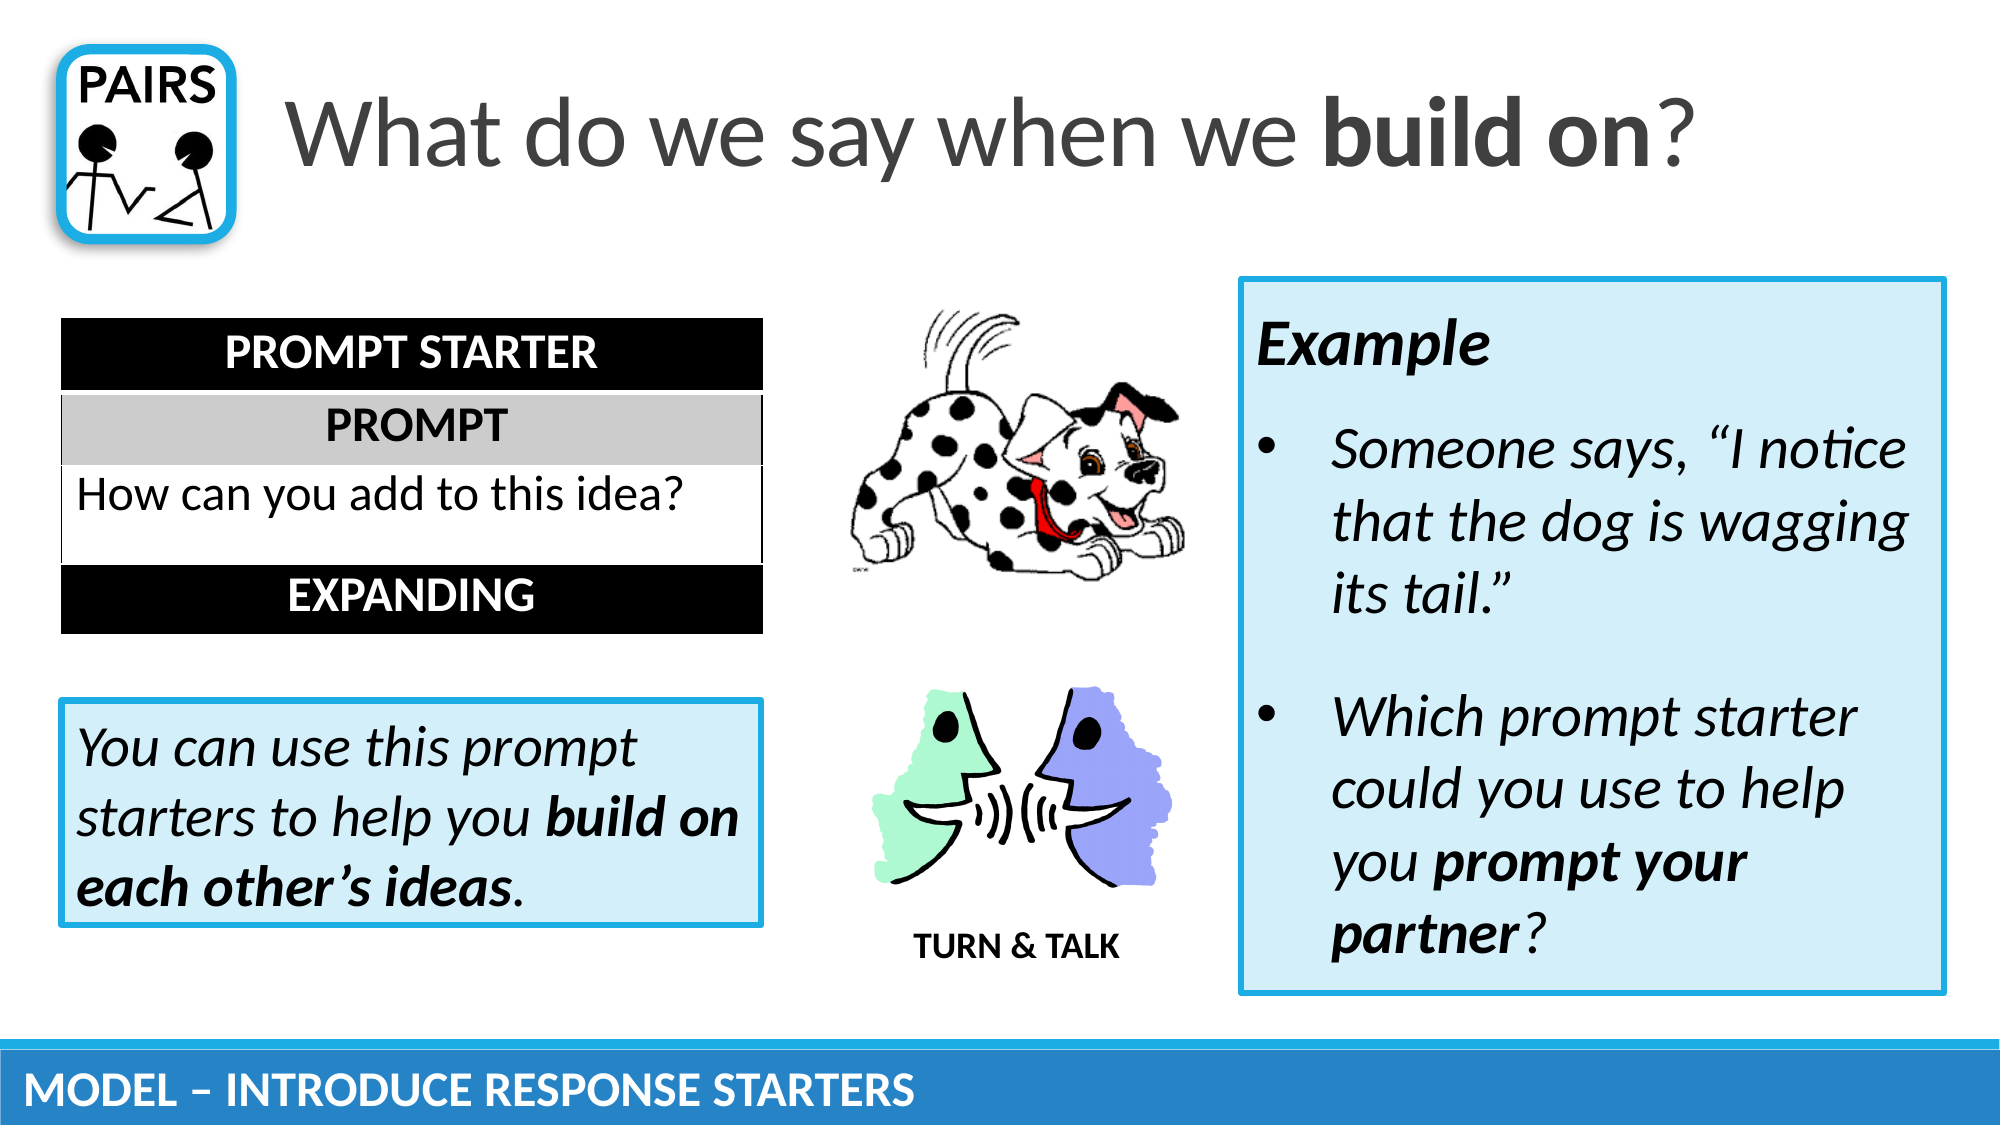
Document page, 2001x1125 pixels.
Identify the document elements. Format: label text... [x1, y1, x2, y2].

text_box You can use this prompt starters to help you build on each other’s ideas. [61, 700, 762, 926]
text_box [870, 686, 1172, 984]
table_header PROMPT STARTER [62, 320, 761, 390]
text_box MODEL – INTRODUCE RESPONSE STARTERS [8, 1049, 1657, 1124]
table_cell PROMPT [62, 395, 761, 465]
text_box Example Someone says, “I notice that the dog is wagging its tail.” Which prompt starter could you use to help you prompt your partner? [1241, 278, 1944, 994]
picture [848, 303, 1194, 586]
table_cell How can you add to this idea? [62, 466, 761, 563]
title What do we say when we build on? [269, 62, 1765, 195]
table_cell EXPANDING [62, 565, 761, 633]
picture [60, 48, 232, 240]
